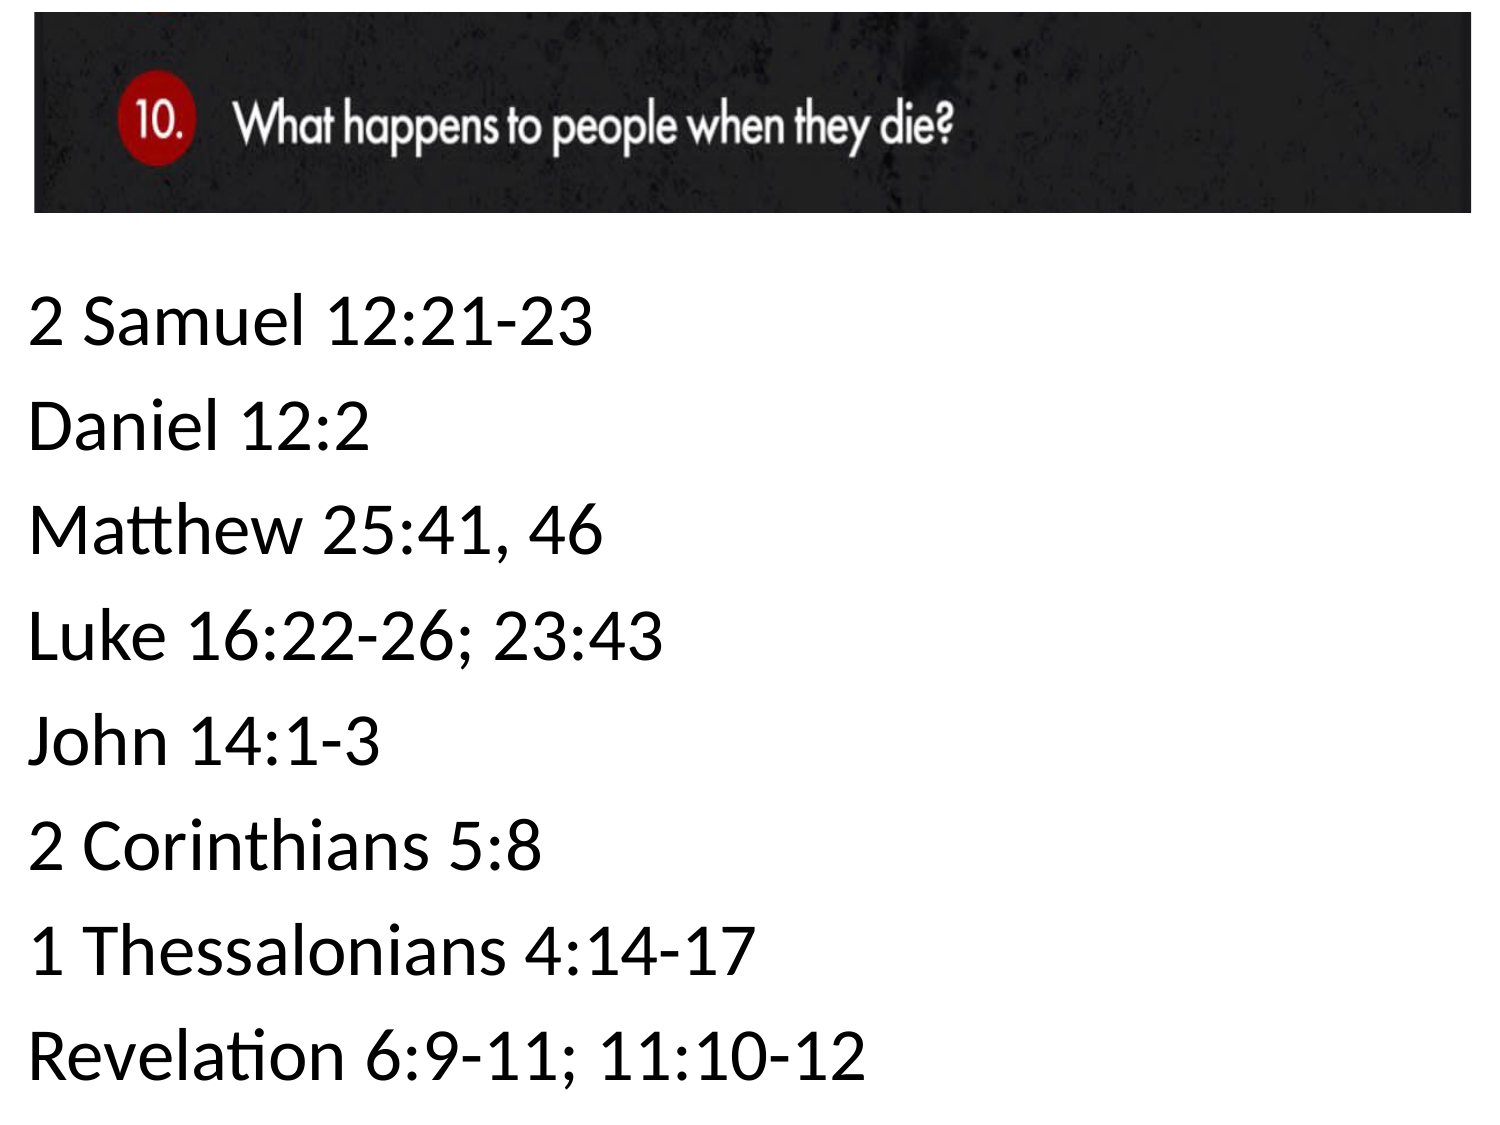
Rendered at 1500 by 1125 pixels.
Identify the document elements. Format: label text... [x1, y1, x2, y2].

list 2 Samuel 12:21-23 Daniel 12:2 Matthew 25:41, 46 Luke 16:22-26; 23:43 John 14:1-3 2 Corinthians 5:8 1 Thessalonians 4:14-17 Revelation 6:9-11; 11:10-12 [12, 262, 1472, 1100]
picture [34, 12, 1472, 213]
